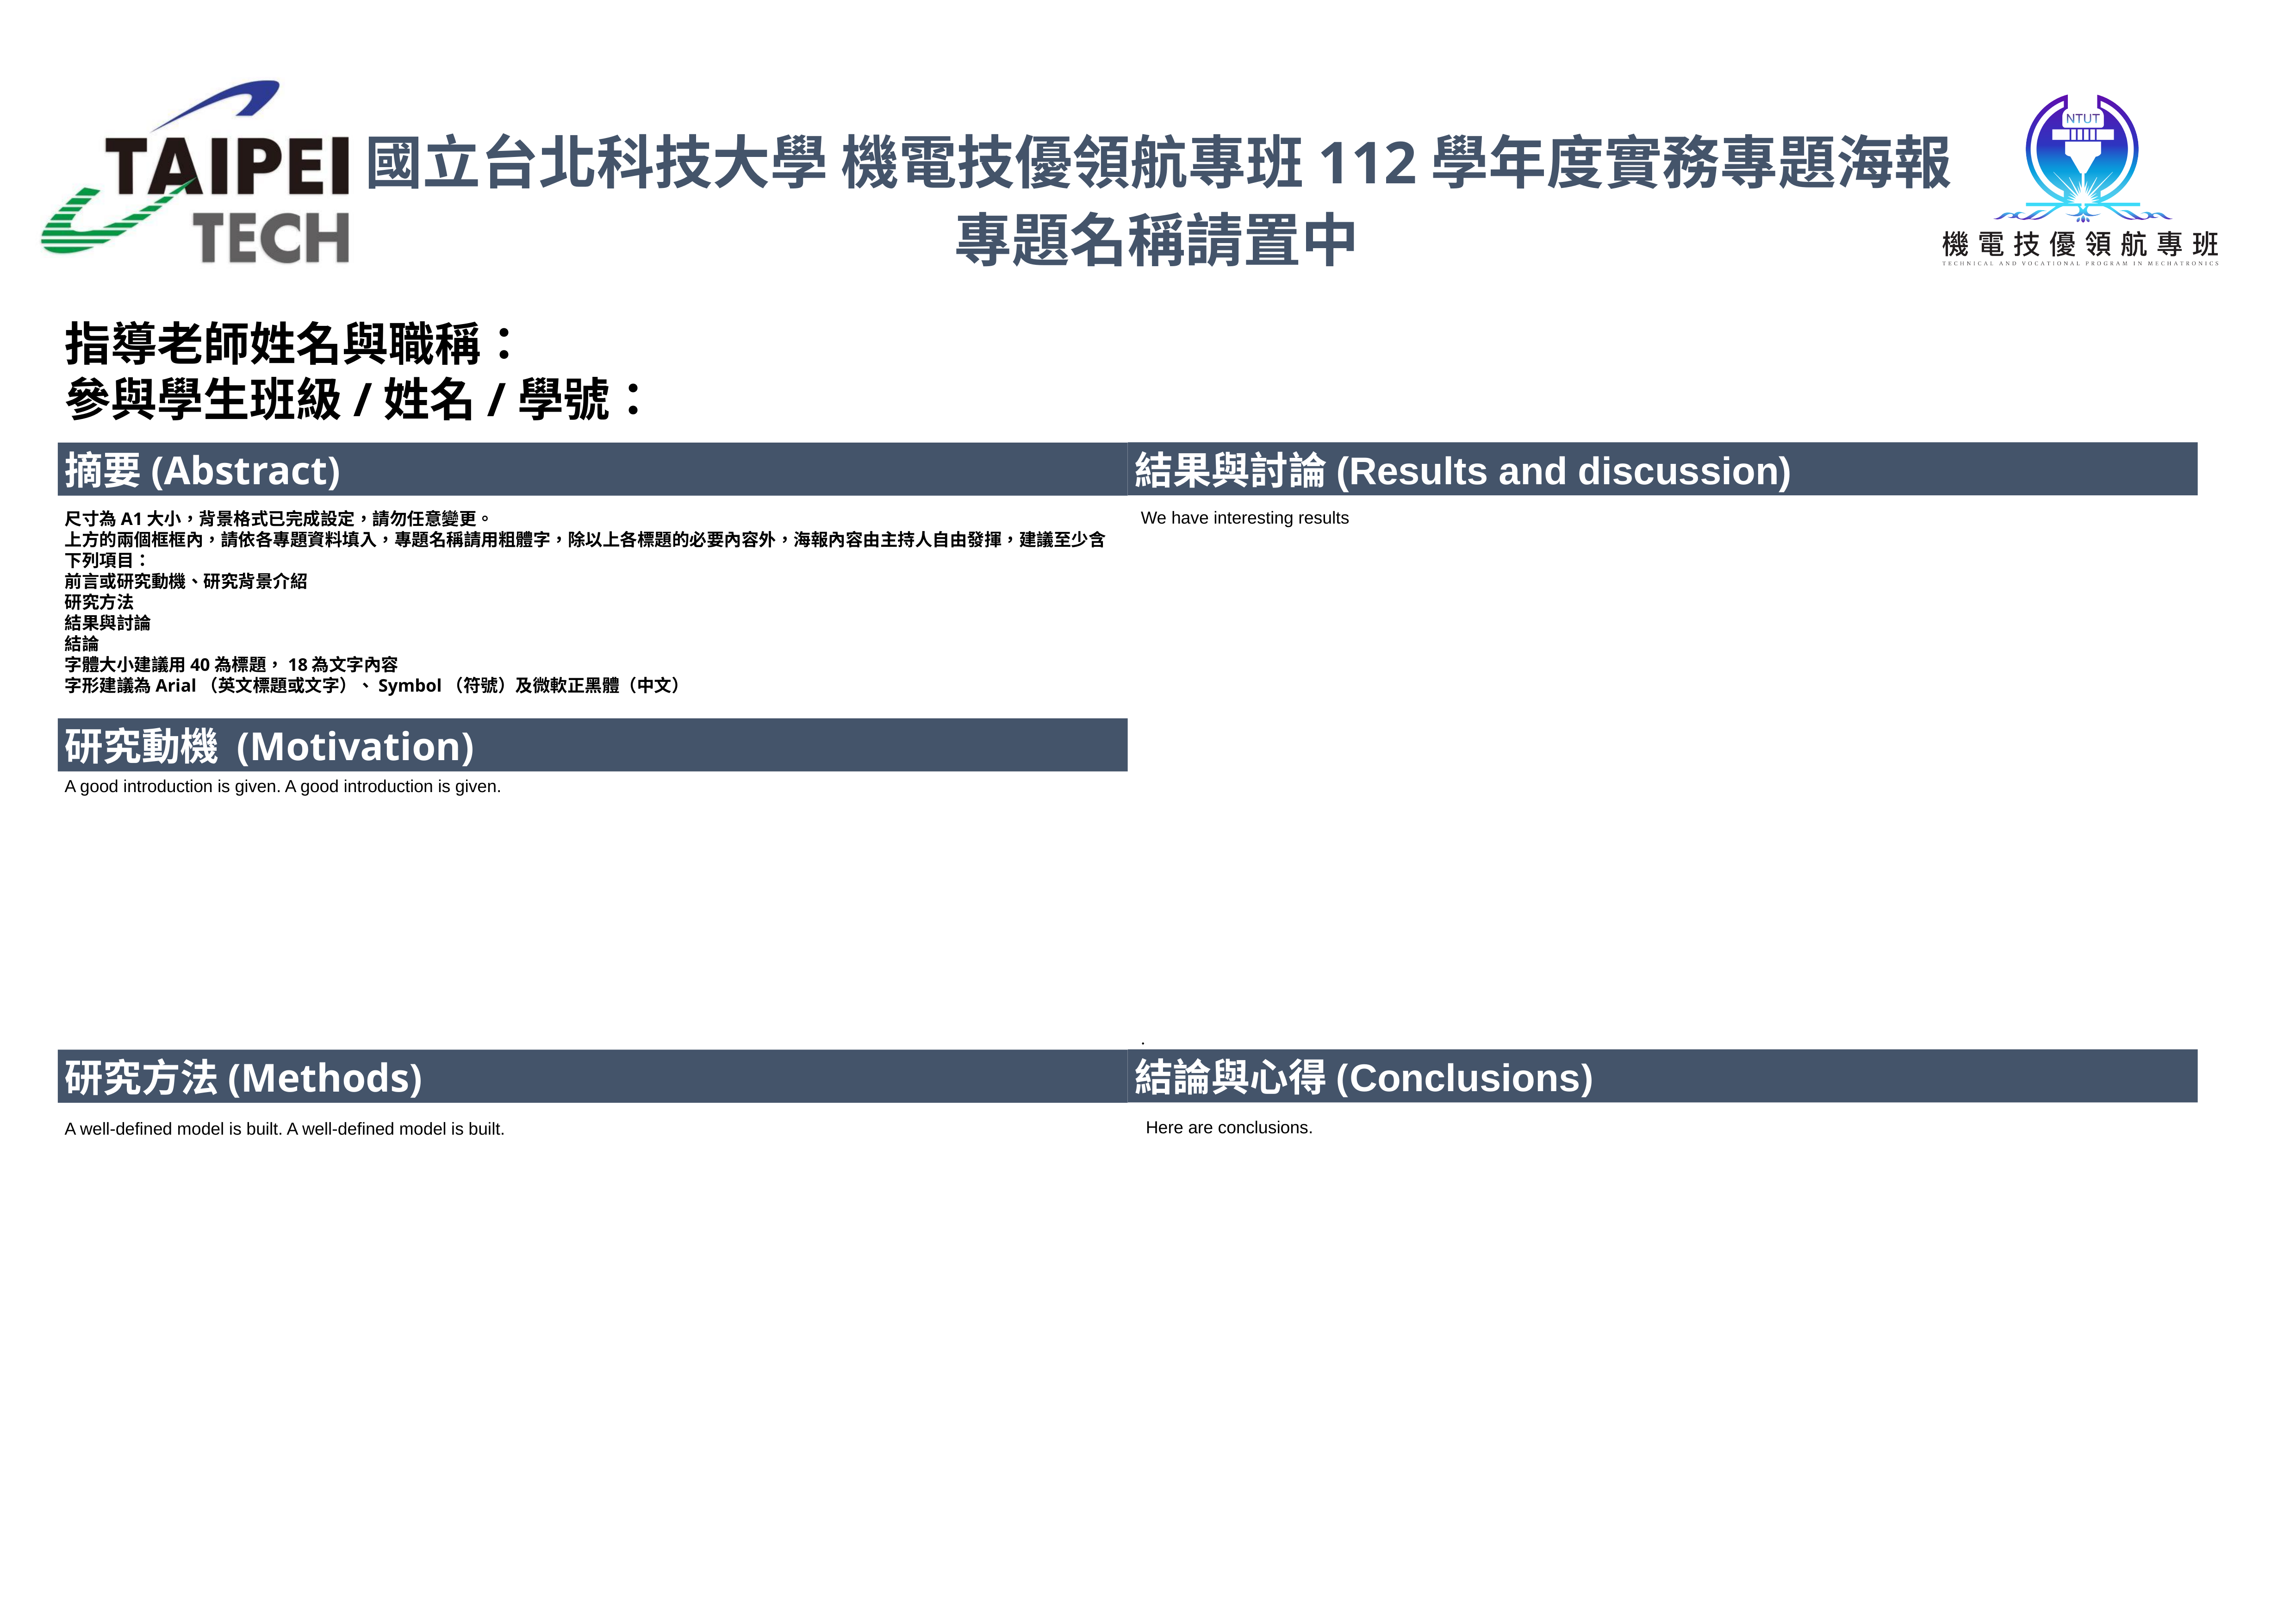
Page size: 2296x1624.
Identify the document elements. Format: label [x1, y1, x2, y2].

text_box [30, 45, 2259, 1605]
